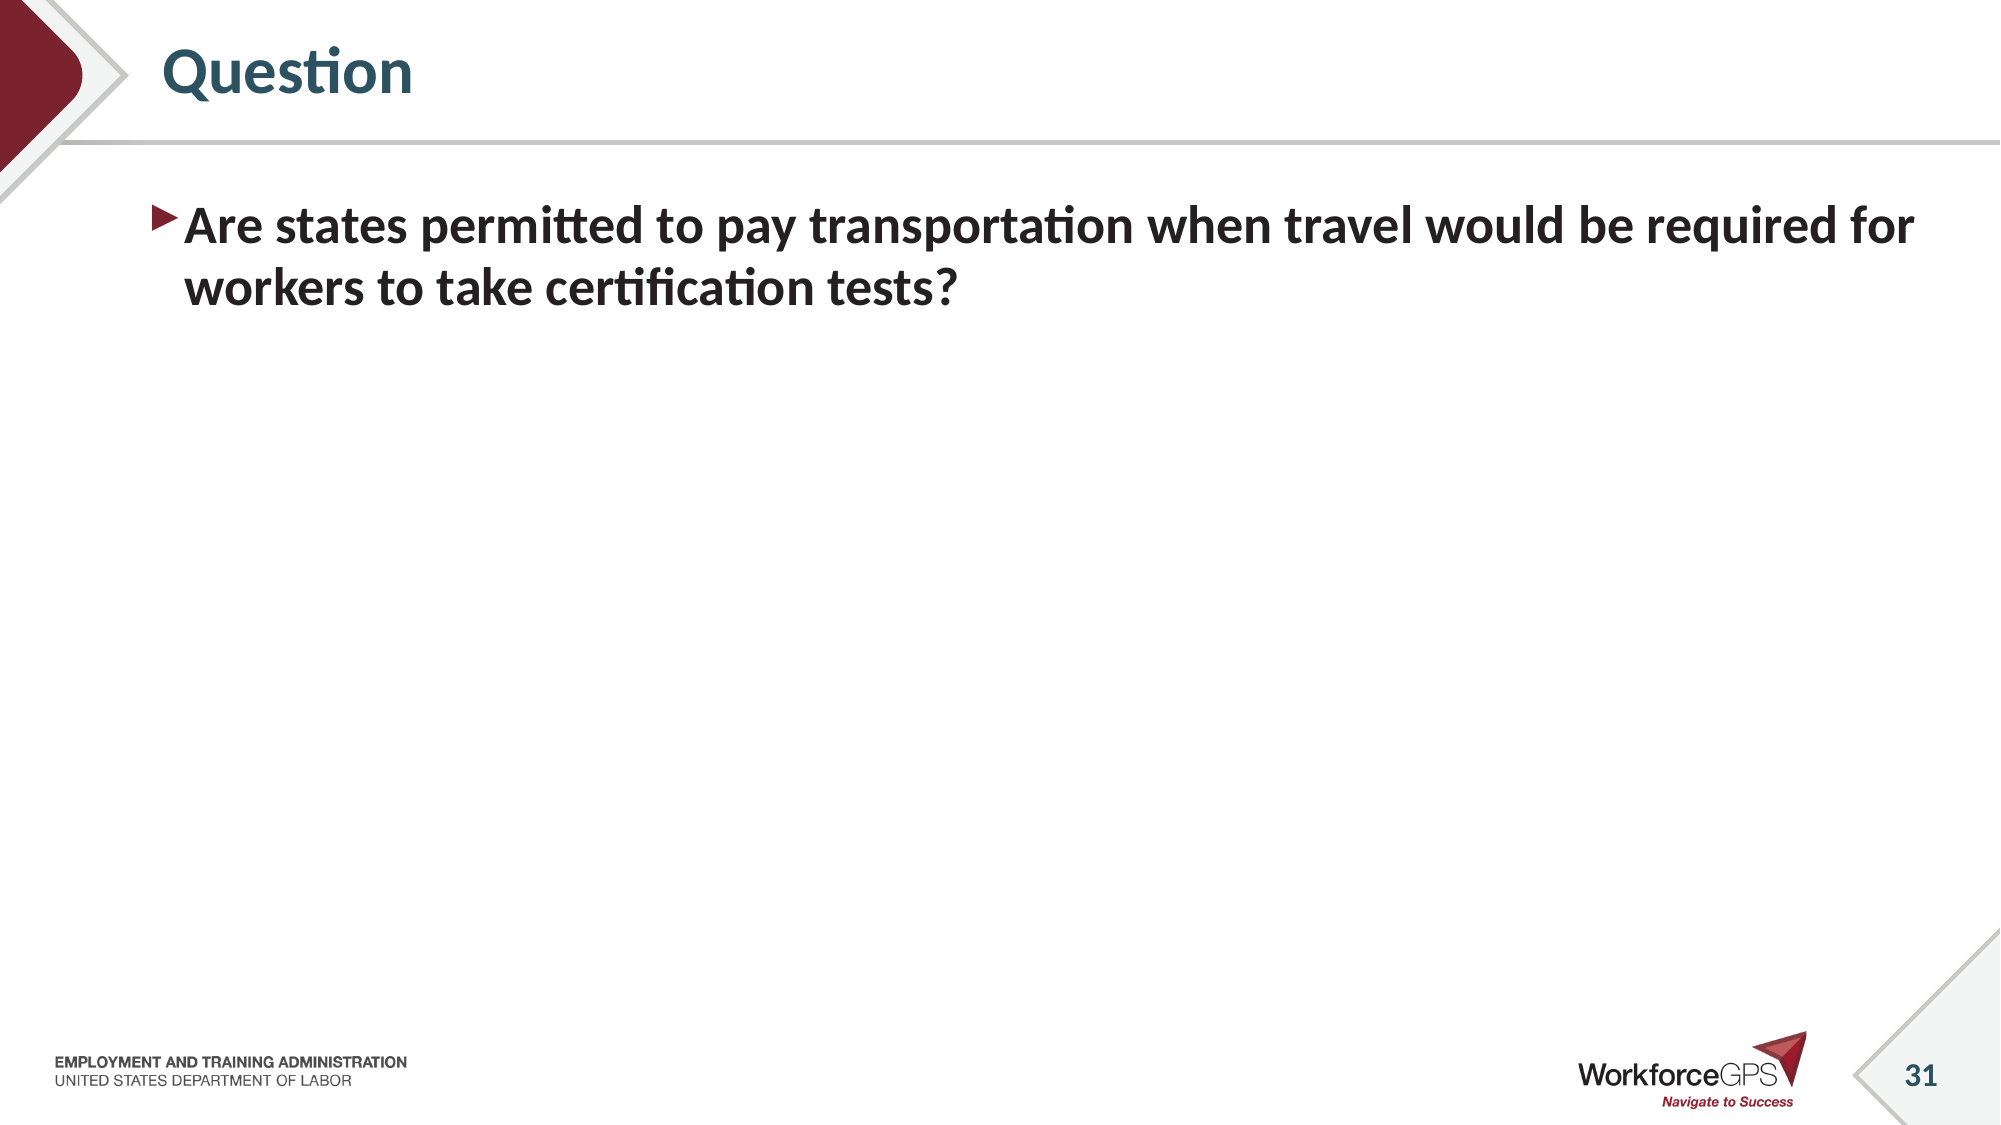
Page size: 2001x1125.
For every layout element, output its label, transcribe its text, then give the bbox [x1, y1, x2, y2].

title Question [132, 7, 1950, 137]
slide_number 31 [1867, 1042, 1975, 1103]
list Are states permitted to pay transportation when travel would be required for workers to take certification tests? [132, 186, 1950, 1014]
list An AAW who obtains new employment and who has been approved for a training program may elect to terminate the employment, reduce the hours worked in the employment, or continue in full- or part-time employment. Worker remains eligible for UI/TRA Considered “enrolled in training” An AAW who becomes reemployed while attending Trade-approved training may continue and complete the approved training Training plan can be modified to change to part-time training, if needed An AAW who has been totally separated as described in paragraph (a) of this section may also be eligible for job search and relocation allowances under subpart D. [47, 1049, 420, 1095]
